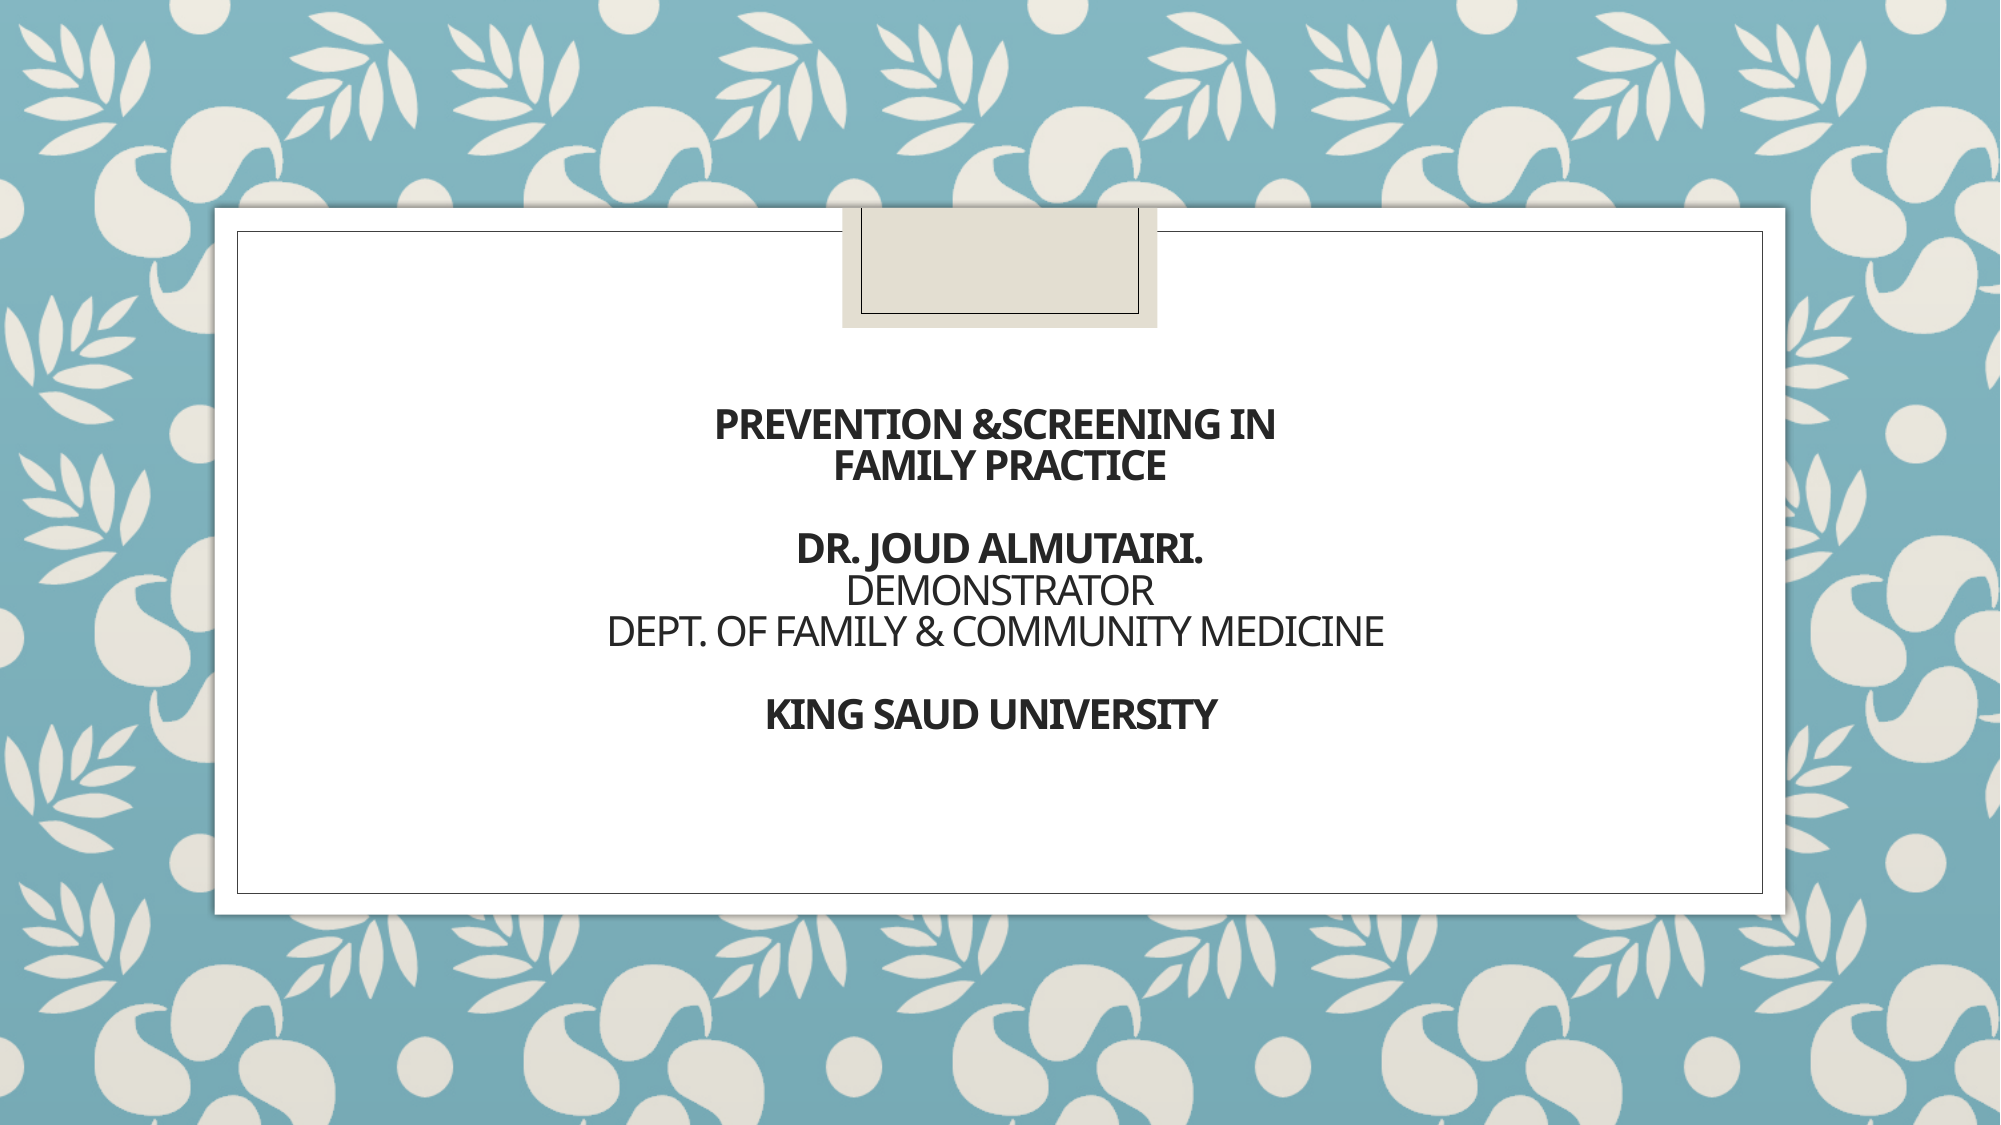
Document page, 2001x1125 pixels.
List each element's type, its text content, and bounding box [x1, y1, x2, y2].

title PREVENTION &SCREENING IN FAMILY PRACTICE Dr. Joud Almutairi. Demonstrator Dept. of Family & Community Medicine King Saud University [256, 343, 1744, 769]
